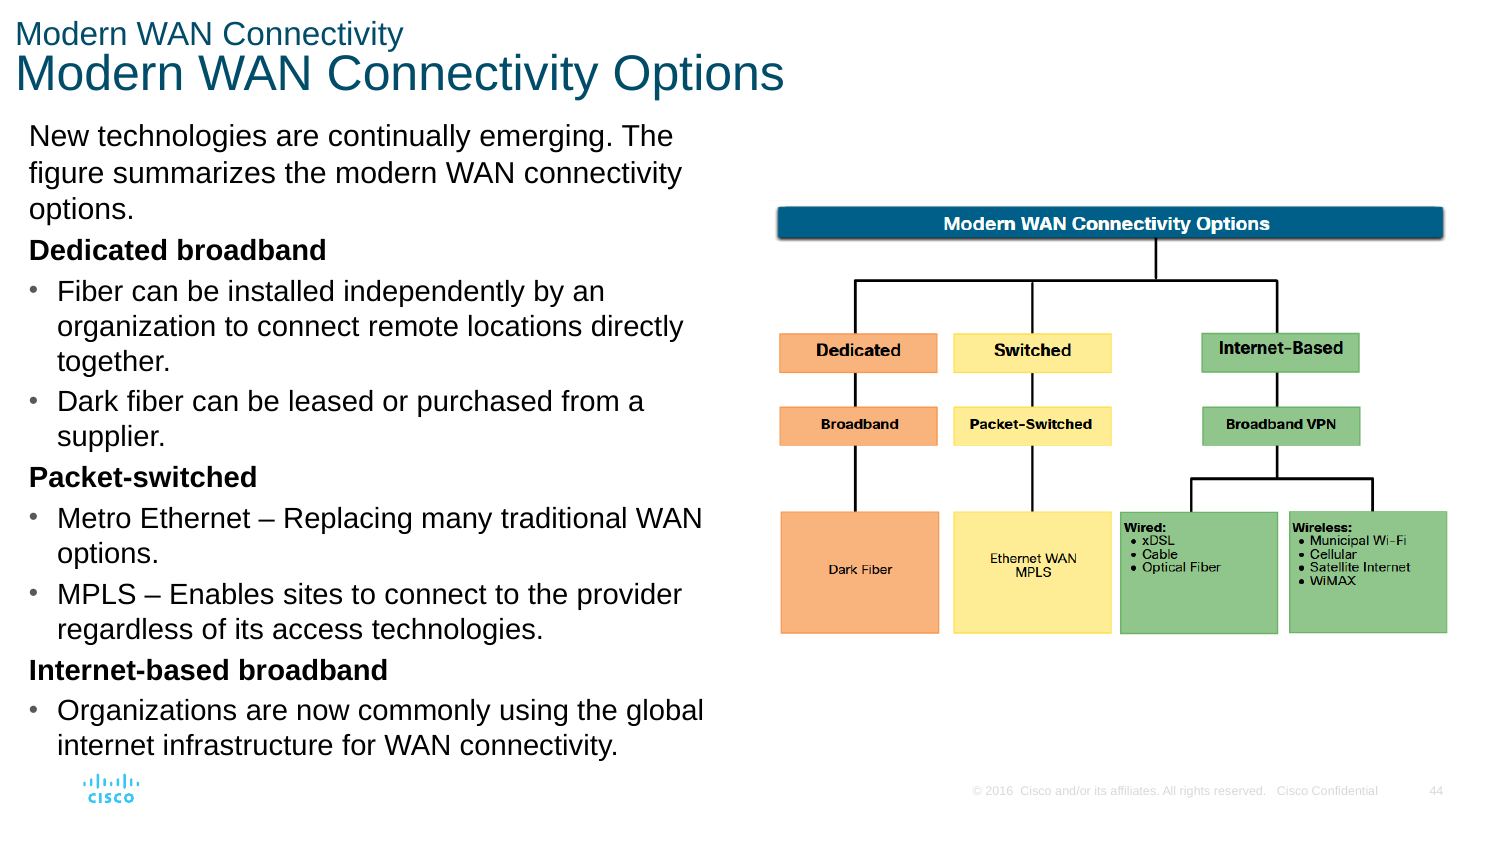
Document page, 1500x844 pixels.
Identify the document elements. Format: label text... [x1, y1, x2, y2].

list New technologies are continually emerging. The figure summarizes the modern WAN connectivity options. Dedicated broadband Fiber can be installed independently by an organization to connect remote locations directly together. Dark fiber can be leased or purchased from a supplier. Packet-switched Metro Ethernet – Replacing many traditional WAN options. MPLS – Enables sites to connect to the provider regardless of its access technologies. Internet-based broadband Organizations are now commonly using the global internet infrastructure for WAN connectivity. [13, 109, 750, 735]
picture [768, 200, 1452, 643]
title Modern WAN Connectivity Modern WAN Connectivity Options [0, 0, 1369, 121]
